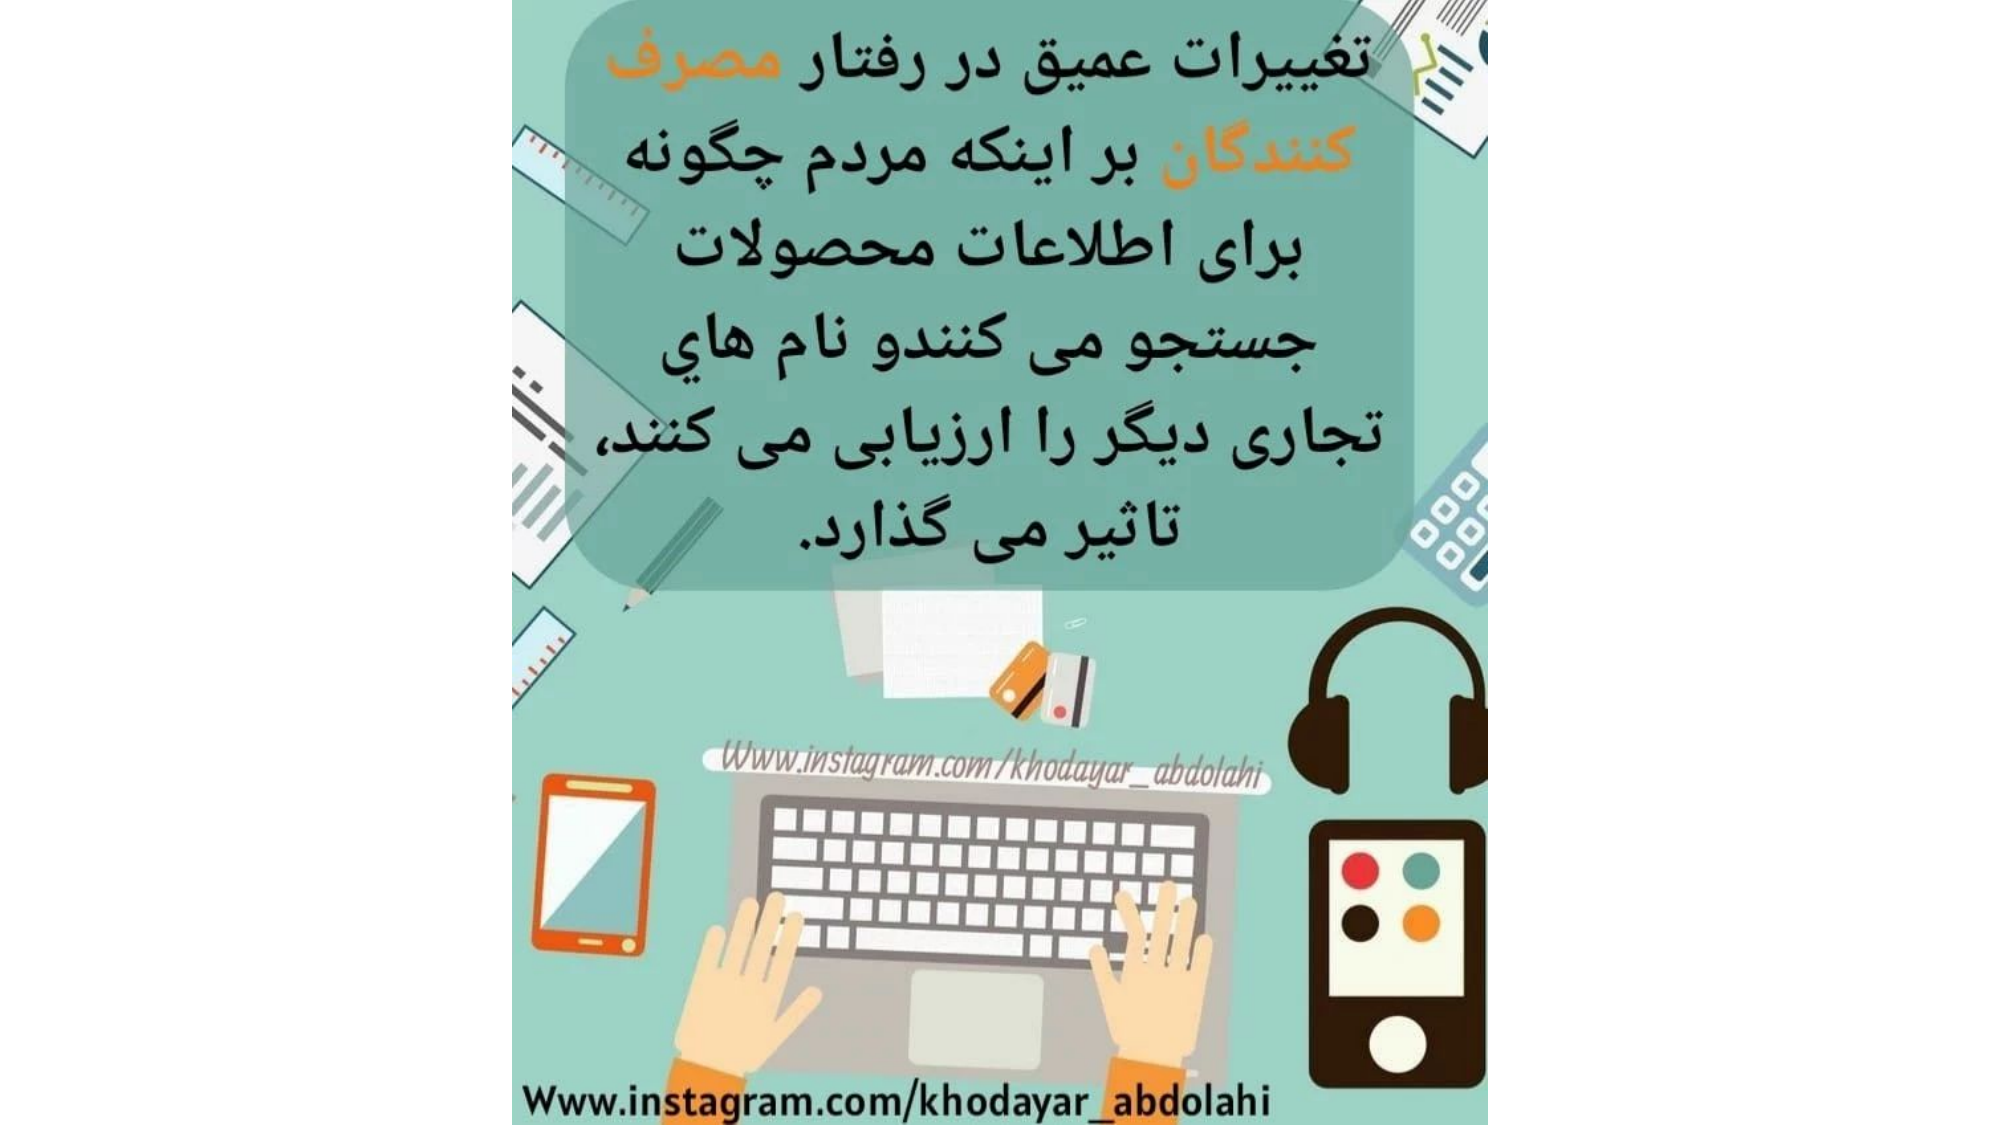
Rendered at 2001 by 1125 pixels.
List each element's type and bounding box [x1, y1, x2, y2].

picture [512, 0, 1488, 1125]
